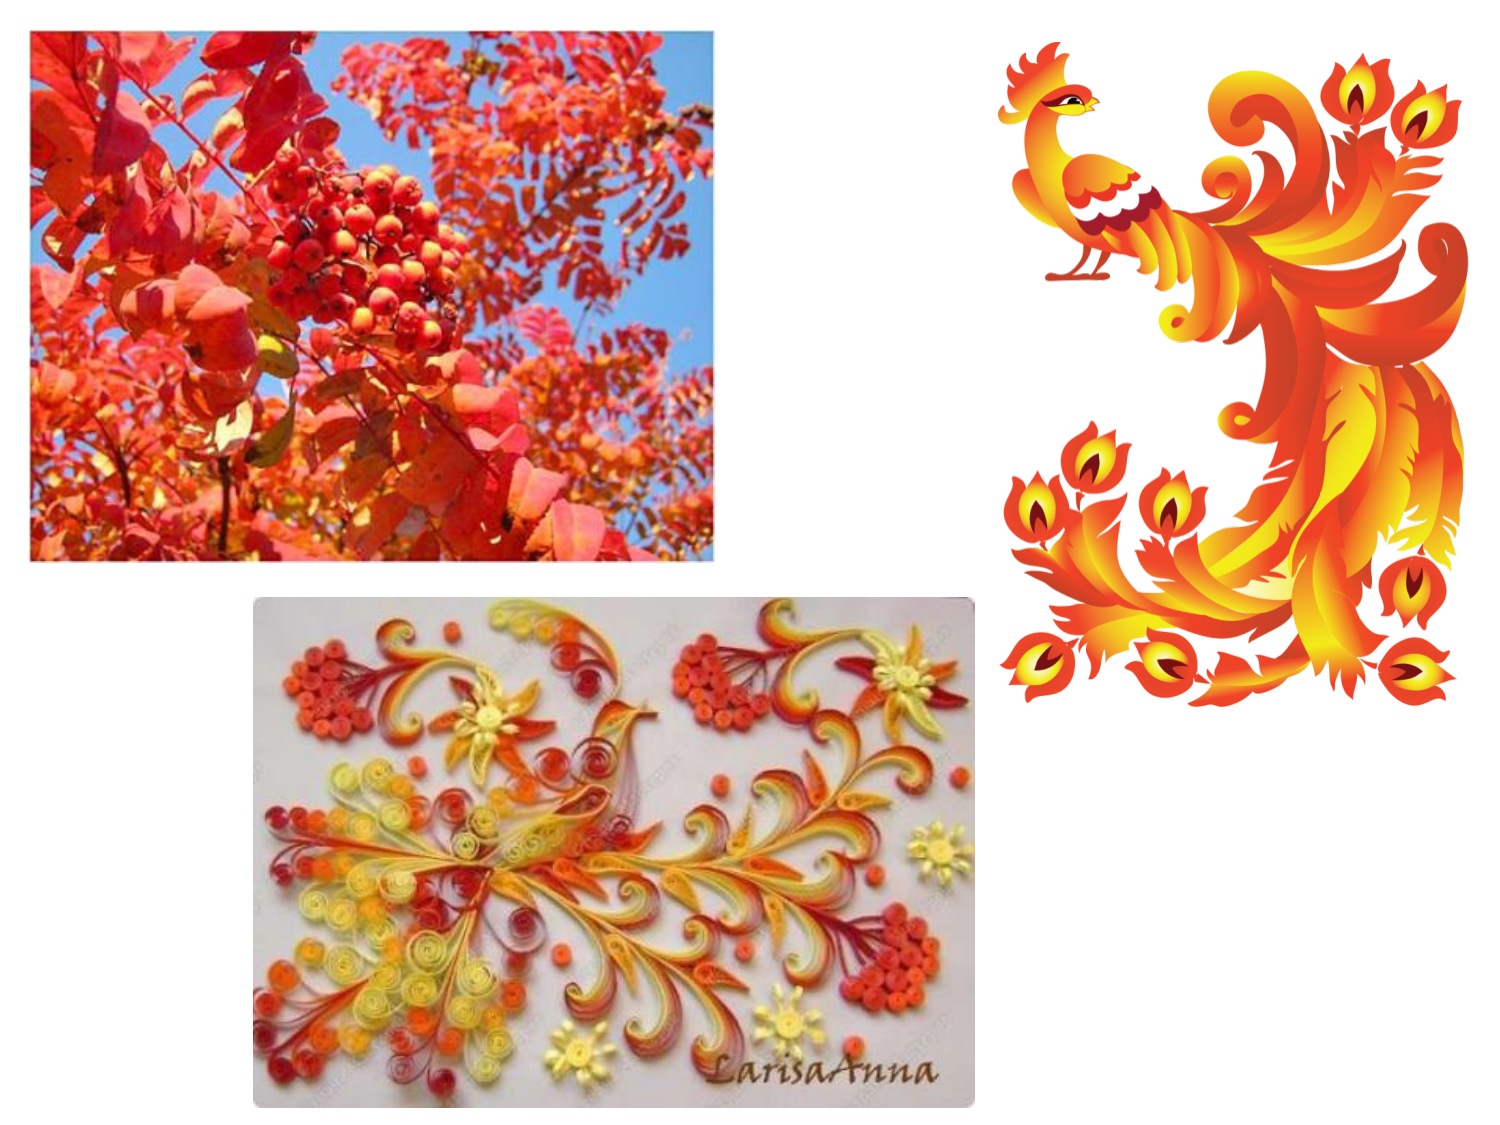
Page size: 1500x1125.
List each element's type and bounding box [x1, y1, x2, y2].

picture [997, 42, 1471, 710]
picture [253, 597, 975, 1108]
picture [29, 30, 715, 564]
